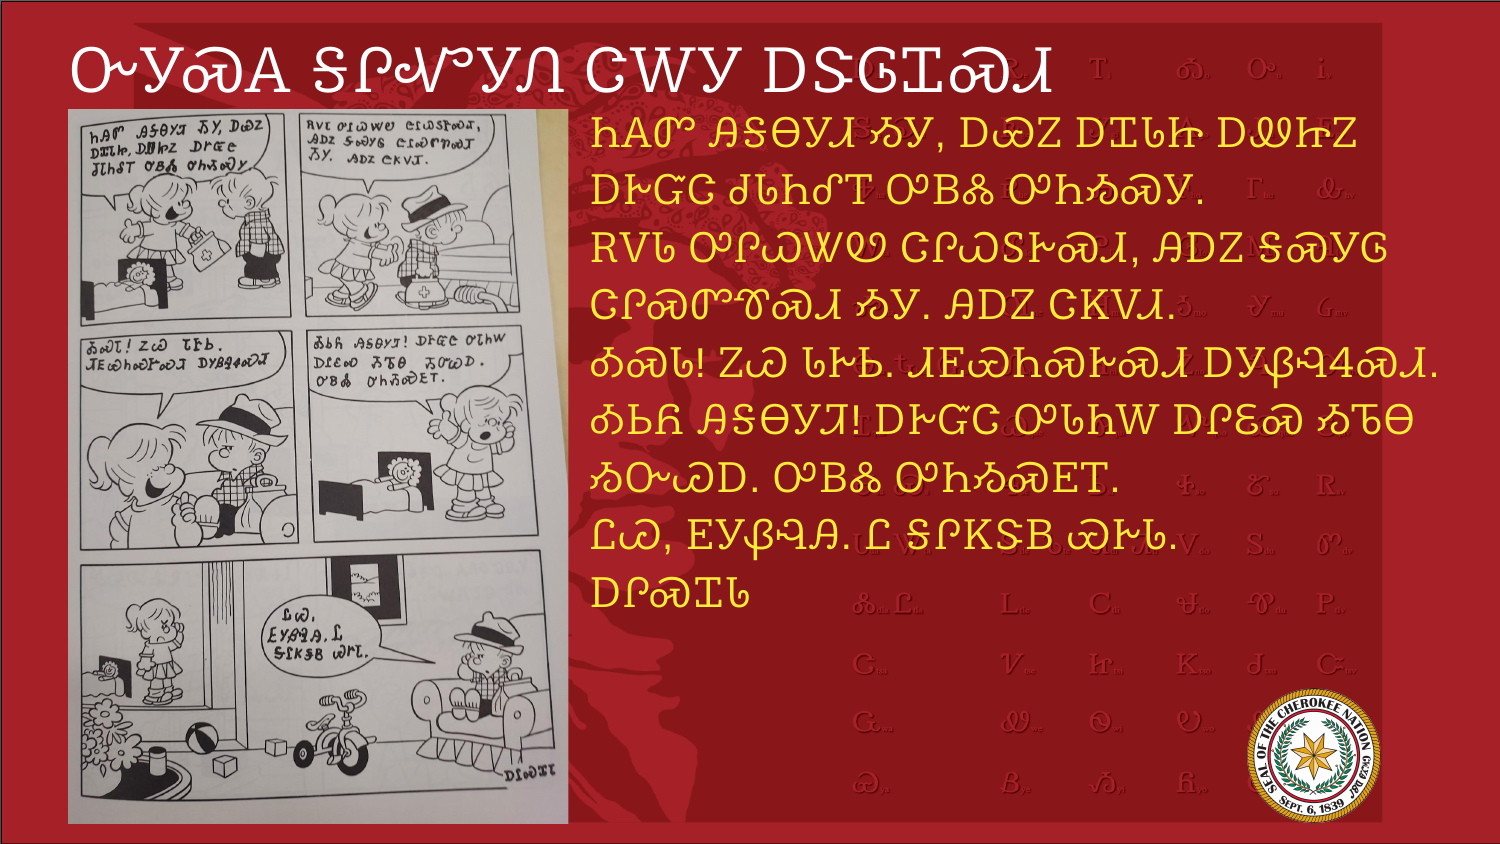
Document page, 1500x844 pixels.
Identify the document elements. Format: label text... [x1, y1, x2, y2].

text_box ᏂᎪᏛ ᎯᎦᎾᎩᏗ ᏱᎩ, ᎠᏯᏃ ᎠᏆᏓᏥ ᎠᏪᏥᏃ ᎠᎨᏳᏣ ᏧᏓᏂᎴᎢ ᎤᏴᏜ ᎤᏂᏱᏍᎩ. ᎡᏙᏓ ᎤᎵᏇᏔᏬ ᏣᎵᏇᏚᎨᏍᏗ, ᎯᎠᏃ ᎦᏍᎩᎶ ᏣᎵᏍᏛᏡᏍᏗ ᏱᎩ. ᎯᎠᏃ ᏣᏦᏙᏗ. ᎣᏍᏓ! ᏃᏊ ᏓᎨᏏ. ᏗᎬᏯᏂᏍᎨᏍᏗ ᎠᎩᏰᎸᏎᏍᏗ. ᎣᏏᏲ ᎯᎦᎾᎩᏘ! ᎠᎨᏳᏣ ᎤᏓᏂᎳ ᎠᎵᏋᏍ ᏱᏖᎾ ᏱᏅᏊᎠ. ᎤᏴᏜ ᎤᏂᏱᏍᎬᎢ. ᏝᏊ, ᎬᎩᏰᎸᎯ. Ꮭ ᎦᎵᏦᏕᏴ ᏯᎨᏓ. ᎠᎵᏍᏆᏓ [573, 83, 1474, 761]
title ᏅᎩᏍᎪ ᎦᎵᏉᎩᏁ ᏣᎳᎩ ᎠᏕᎶᏆᏍᏗ [53, 7, 1426, 121]
picture [0, 0, 1500, 844]
